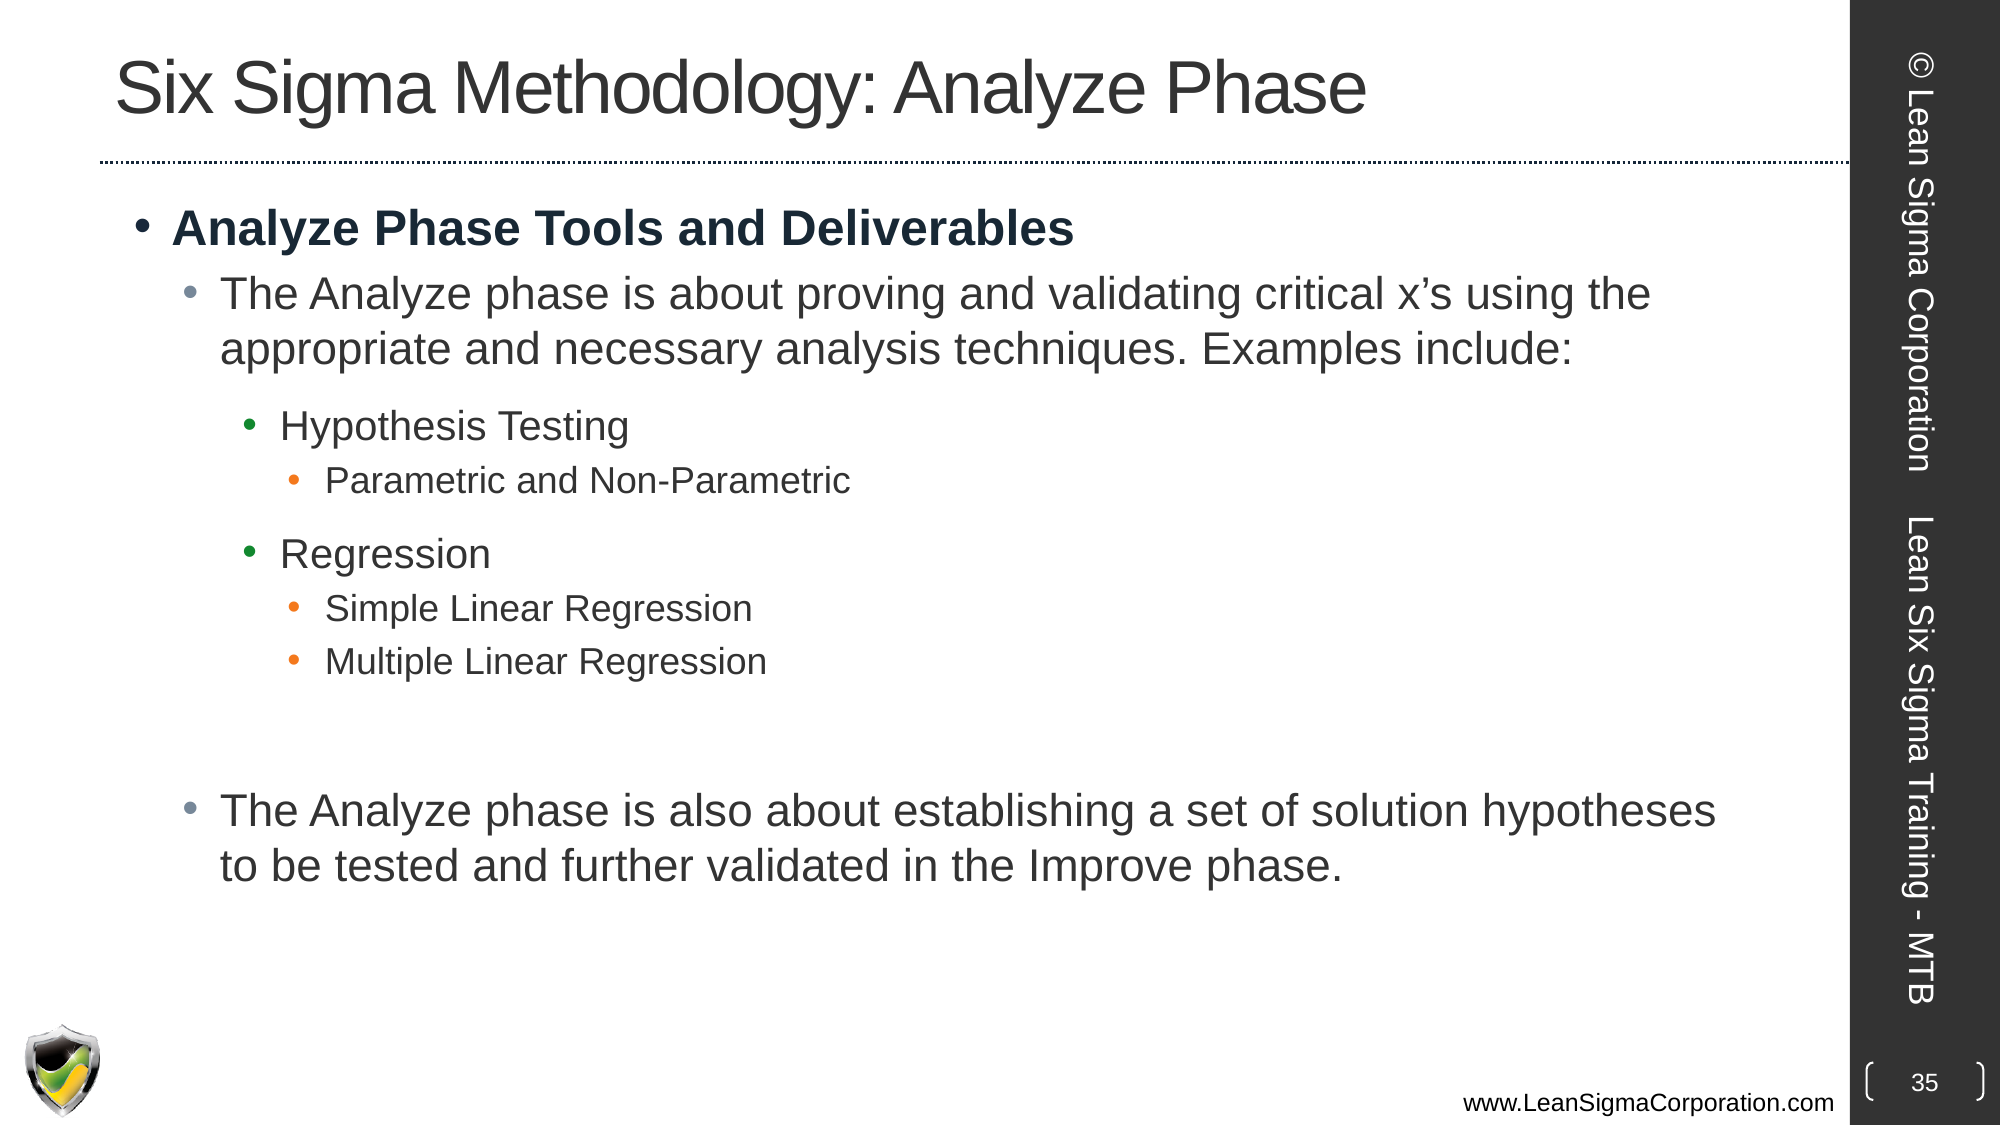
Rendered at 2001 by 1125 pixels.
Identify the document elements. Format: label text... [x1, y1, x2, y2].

slide_number 35 [1865, 1061, 1985, 1102]
title Six Sigma Methodology: Analyze Phase [99, 4, 1767, 163]
footer © Lean Sigma Corporation [1883, 24, 1964, 500]
list Analyze Phase Tools and Deliverables The Analyze phase is about proving and validating critical x’s using the appropriate and necessary analysis techniques. Examples include: Hypothesis Testing Parametric and Non-Parametric Regression Simple Linear Regression Multiple Linear Regression The Analyze phase is also about establishing a set of solution hypotheses to be tested and further validated in the Improve phase. [99, 187, 1767, 1088]
picture [24, 1024, 100, 1118]
slide_number Lean Six Sigma Training - MTB [1883, 500, 1964, 1050]
